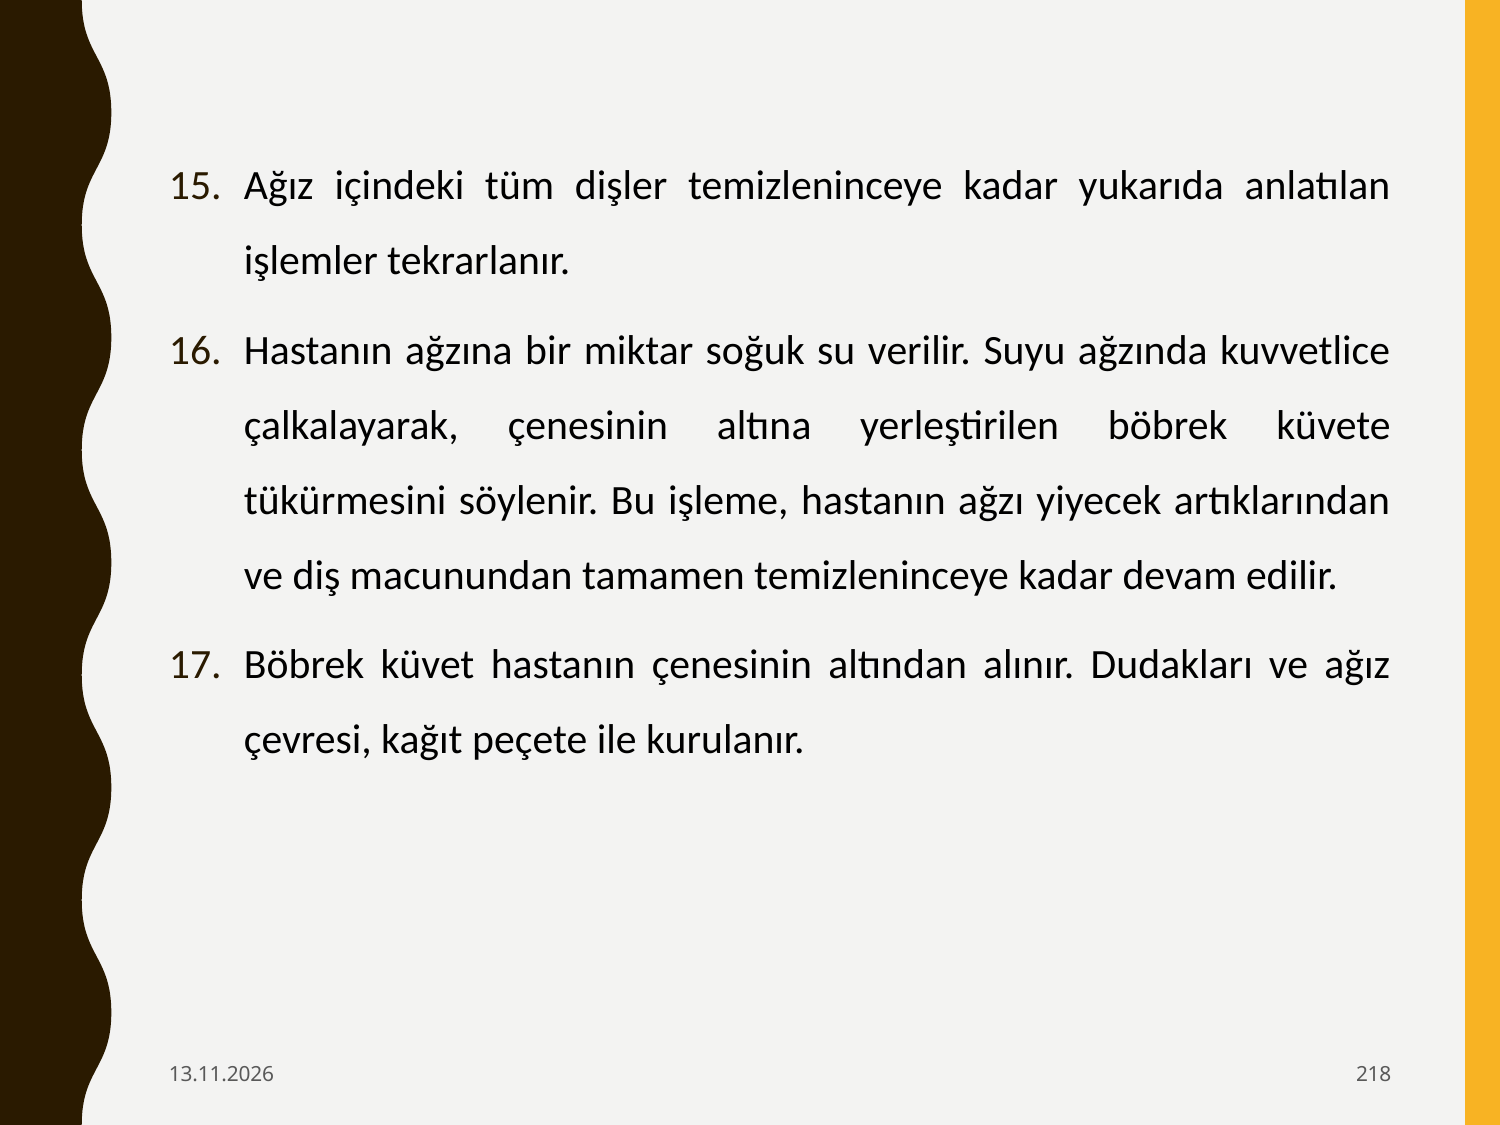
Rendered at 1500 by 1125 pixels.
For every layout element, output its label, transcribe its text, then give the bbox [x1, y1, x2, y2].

list Ağız içindeki tüm dişler temizleninceye kadar yukarıda anlatılan işlemler tekrarlanır. Hastanın ağzına bir miktar soğuk su verilir. Suyu ağzında kuvvetlice çalkalayarak, çenesinin altına yerleştirilen böbrek küvete tükürmesini söylenir. Bu işleme, hastanın ağzı yiyecek artıklarından ve diş macunundan tamamen temizleninceye kadar devam edilir. Böbrek küvet hastanın çenesinin altından alınır. Dudakları ve ağız çevresi, kağıt peçete ile kurulanır. [154, 125, 1407, 965]
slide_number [154, 1045, 441, 1103]
slide_number 218 [1059, 1045, 1407, 1103]
